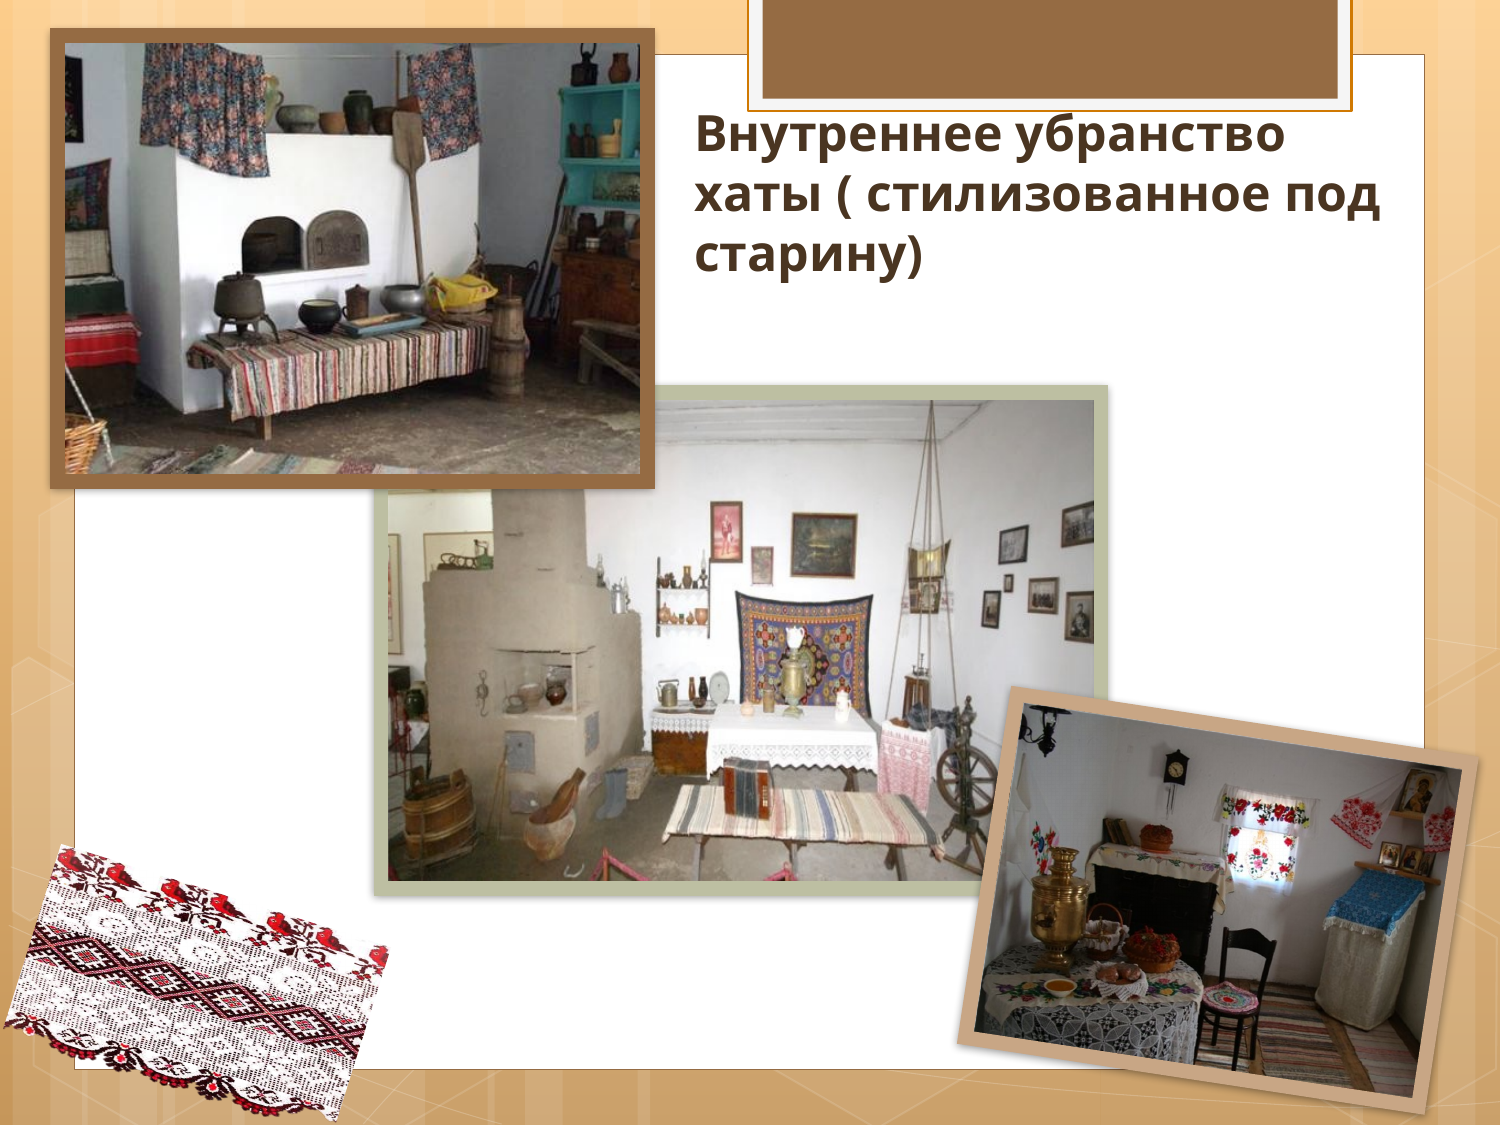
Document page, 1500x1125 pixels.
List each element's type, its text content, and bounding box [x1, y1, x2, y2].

picture [64, 42, 1461, 1097]
picture [0, 843, 392, 1125]
title Внутреннее убранство хаты ( стилизованное под старину) [679, 101, 1423, 290]
